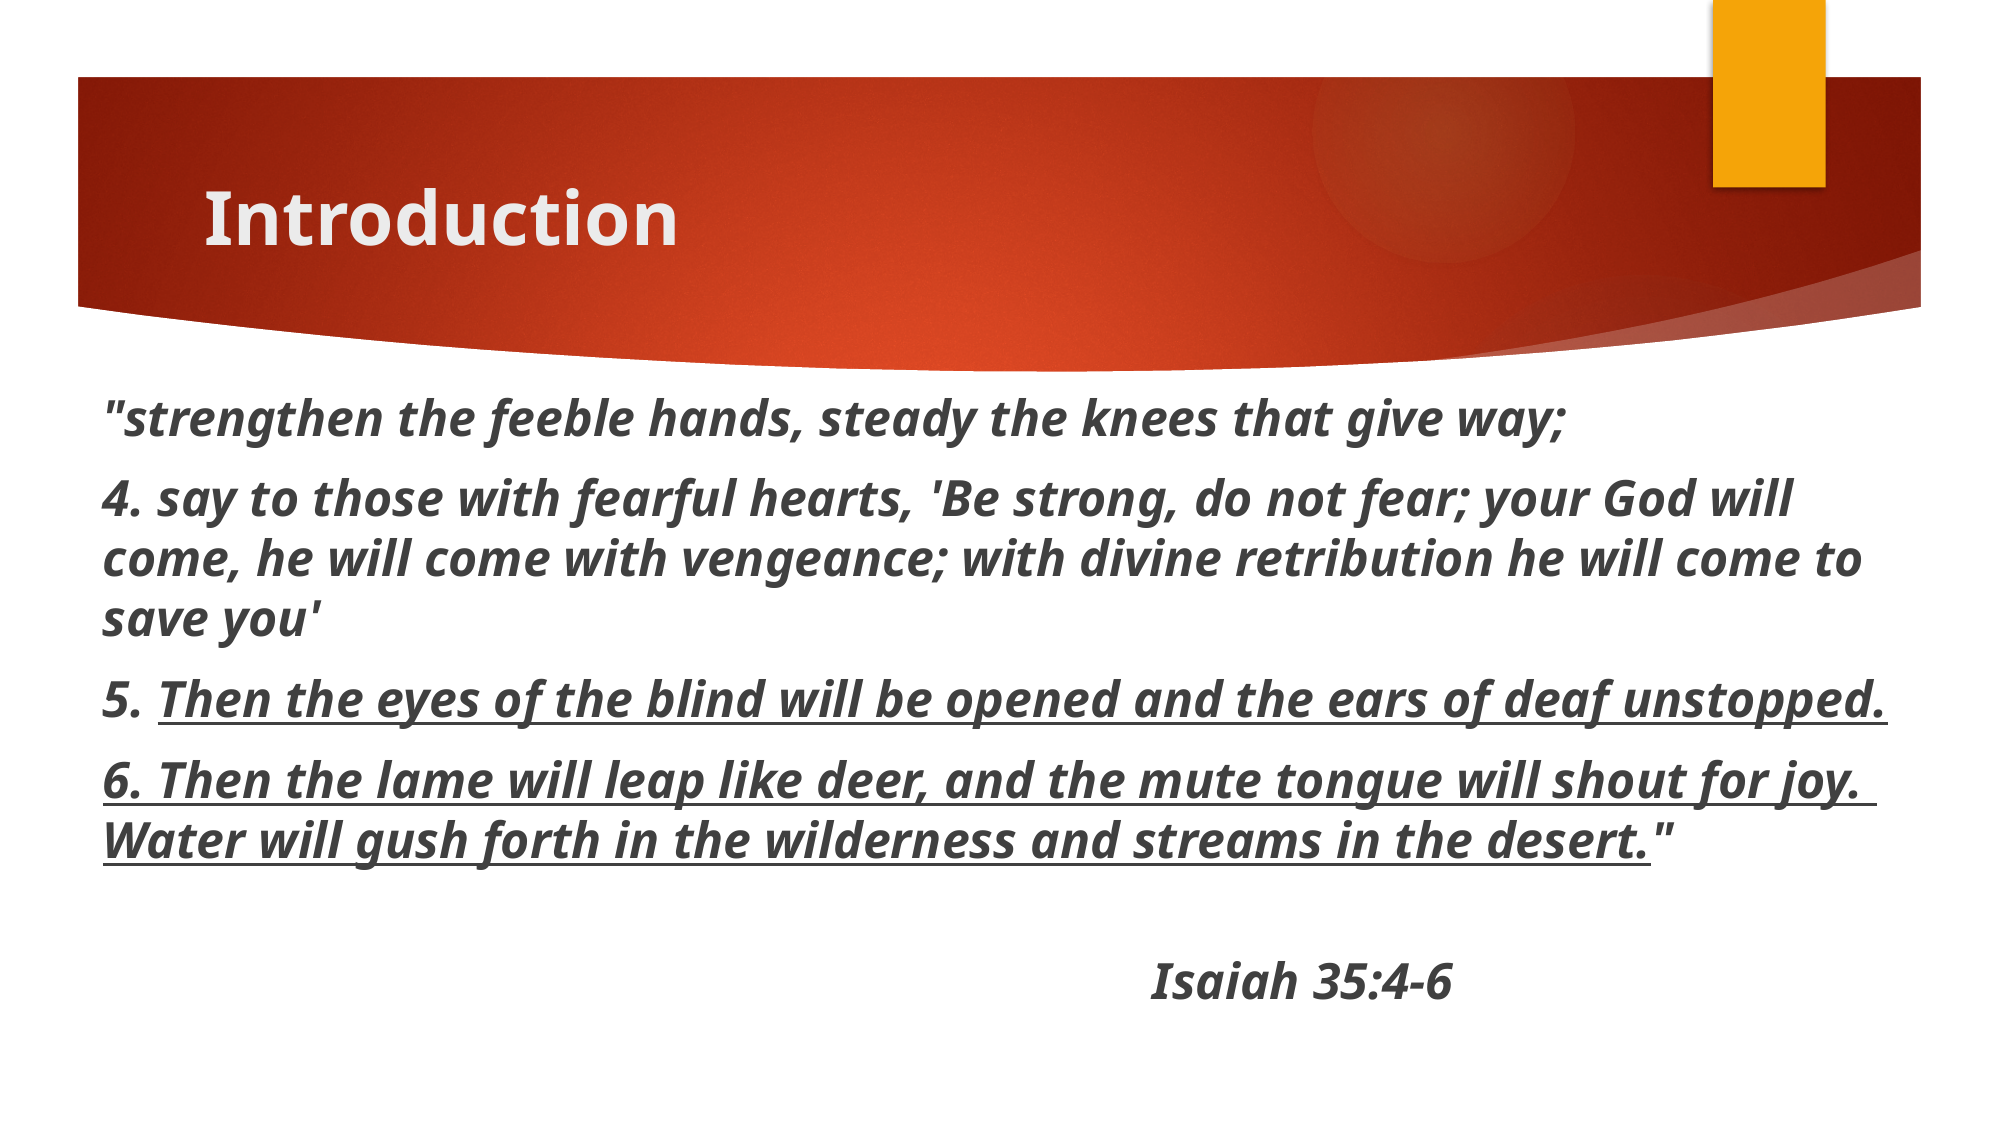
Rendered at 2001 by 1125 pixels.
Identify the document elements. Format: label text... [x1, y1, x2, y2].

list "strengthen the feeble hands, steady the knees that give way; 4. say to those with fearful hearts, 'Be strong, do not fear; your God will come, he will come with vengeance; with divine retribution he will come to save you' 5. Then the eyes of the blind will be opened and the ears of deaf unstopped. 6. Then the lame will leap like deer, and the mute tongue will shout for joy. Water will gush forth in the wilderness and streams in the desert." Isaiah 35:4-6 [87, 378, 1938, 939]
title Introduction [189, 155, 1627, 275]
